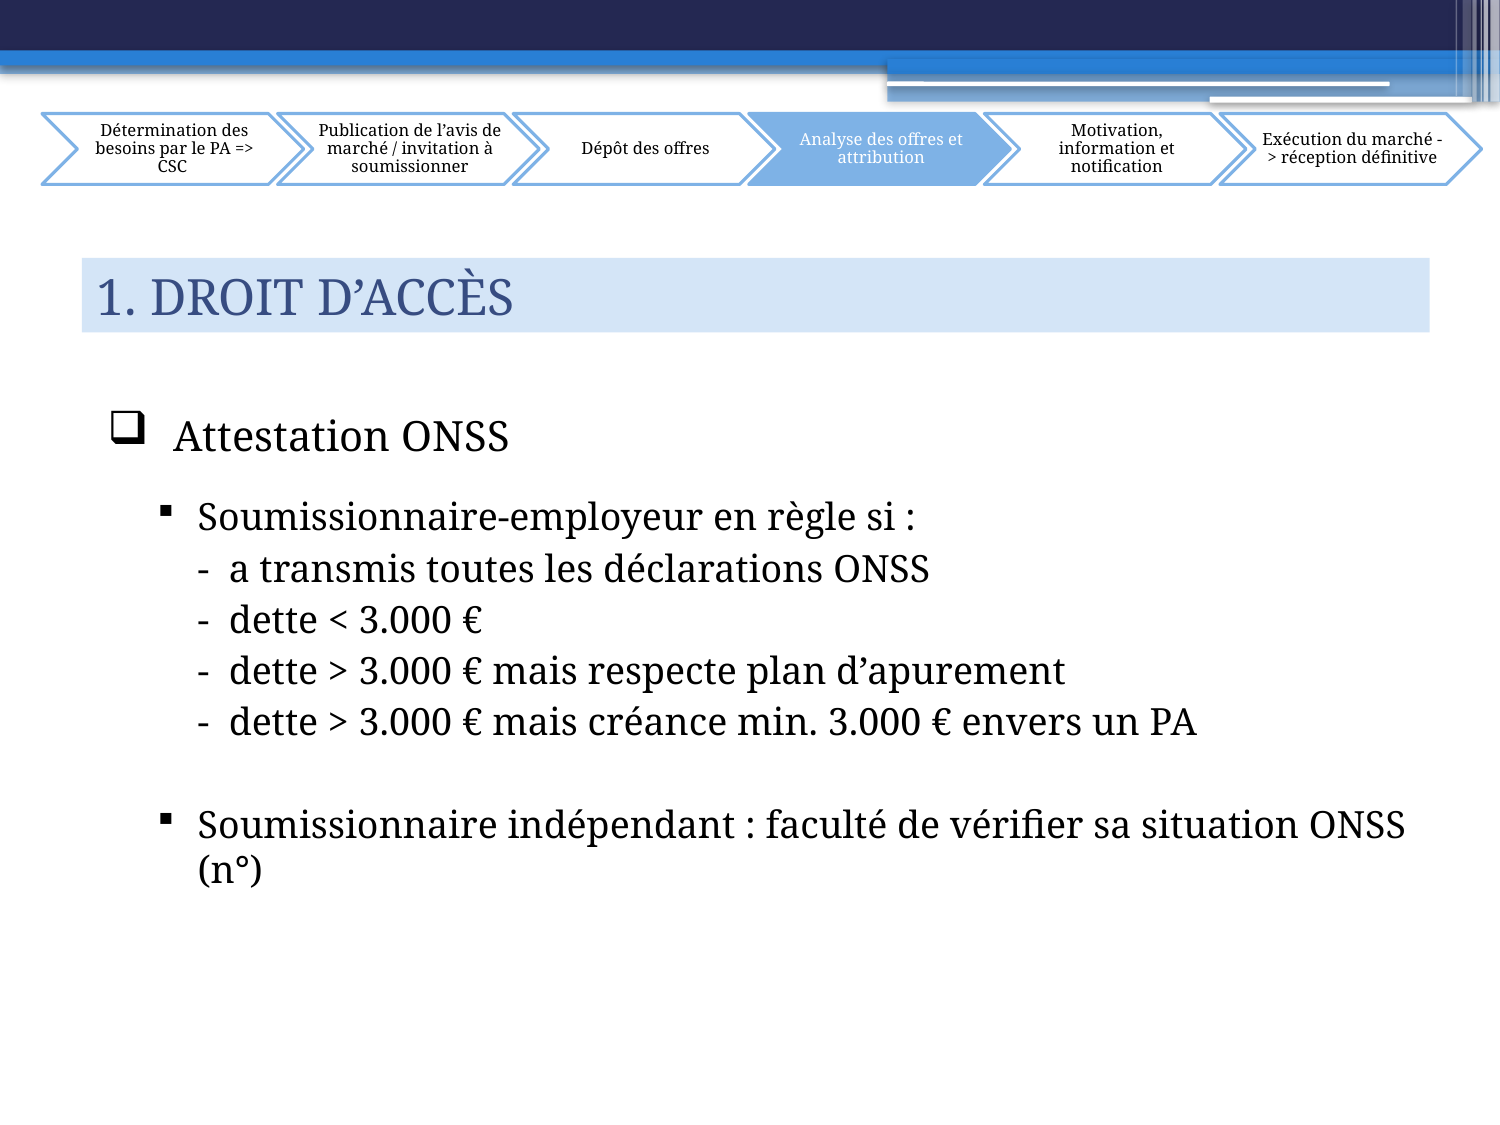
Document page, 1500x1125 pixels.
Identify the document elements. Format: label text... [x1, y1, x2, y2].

list Attestation ONSS Soumissionnaire-employeur en règle si : - a transmis toutes les déclarations ONSS - dette < 3.000 € - dette > 3.000 € mais respecte plan d’apurement - dette > 3.000 € mais créance min. 3.000 € envers un PA Soumissionnaire indépendant : faculté de vérifier sa situation ONSS (n°) [75, 398, 1425, 1079]
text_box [41, 113, 1483, 185]
text_box 1. Droit d’accès [81, 257, 1430, 333]
